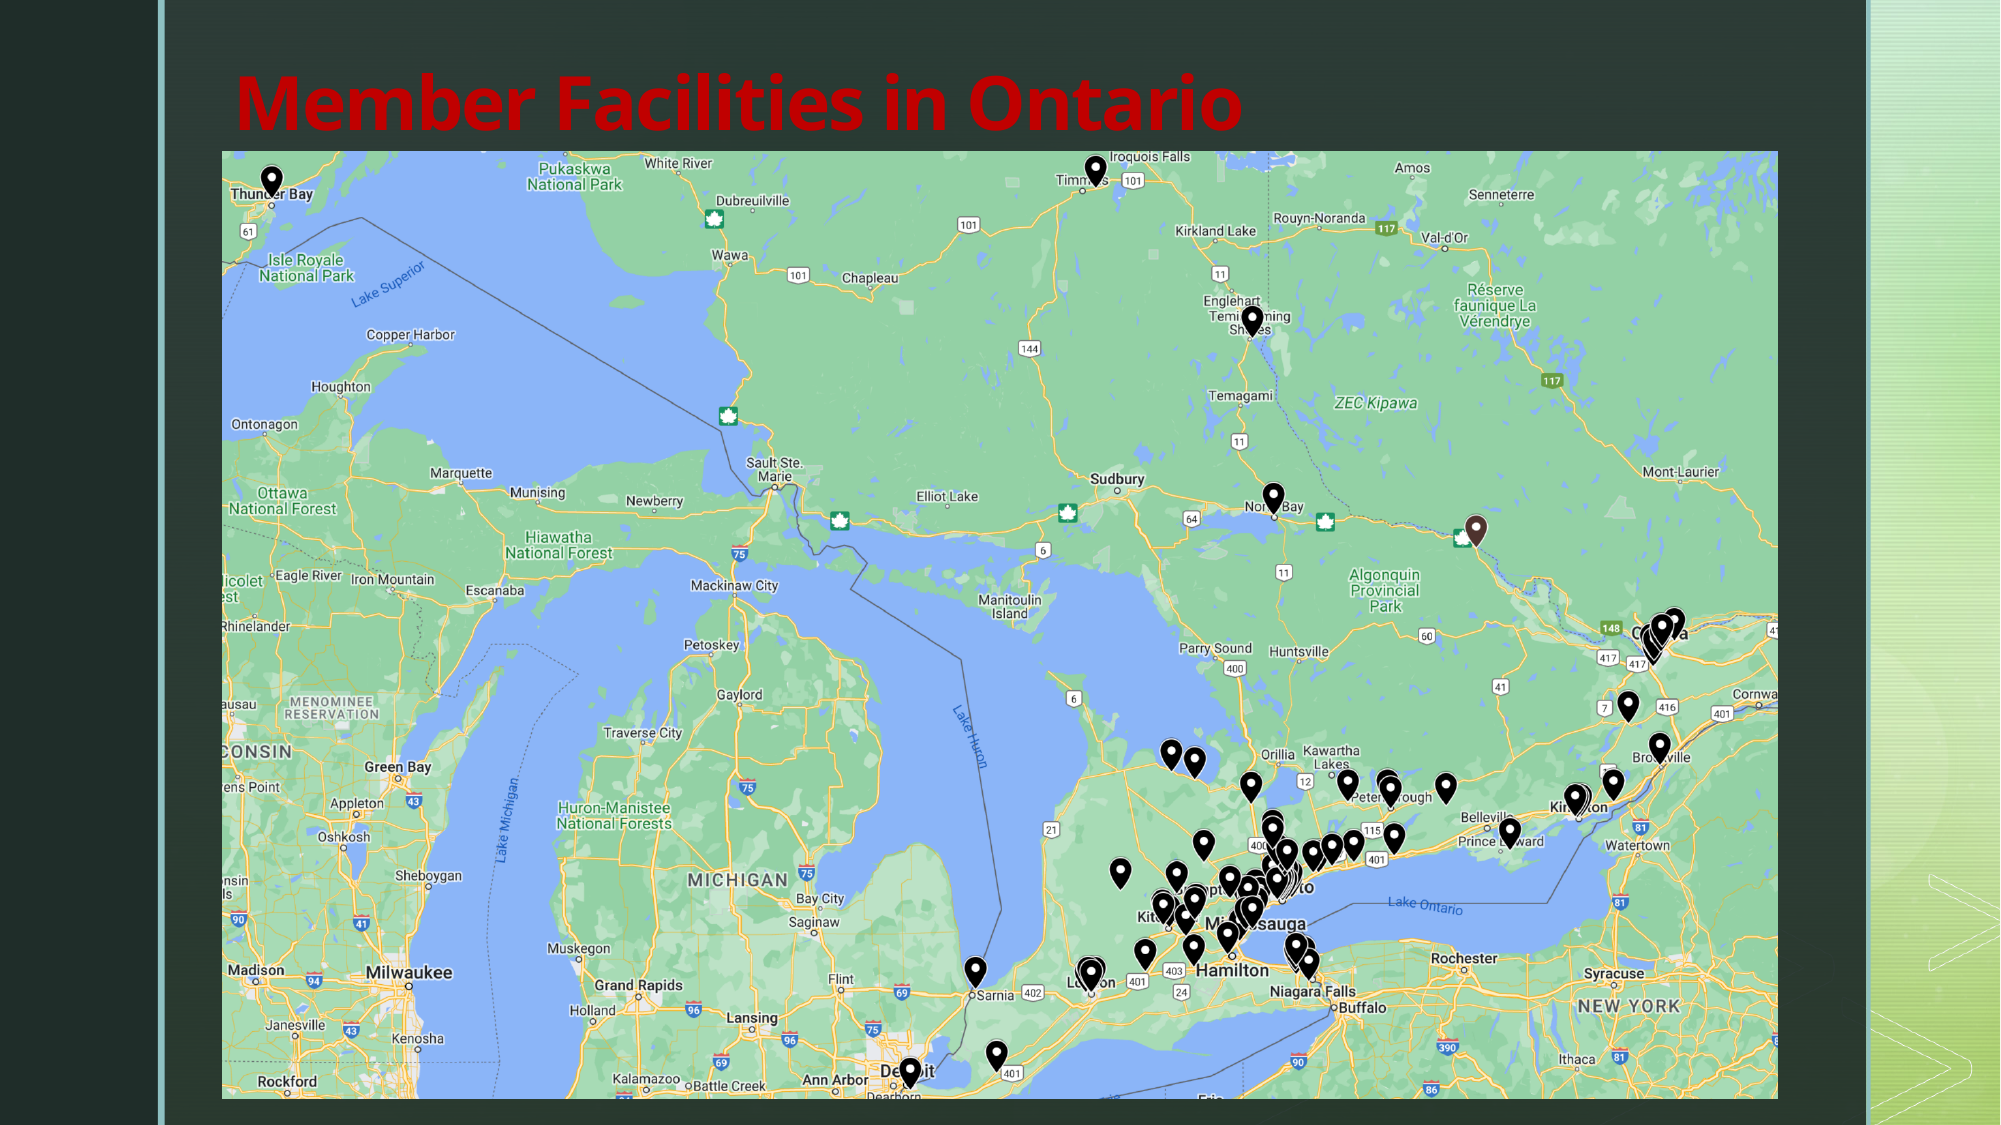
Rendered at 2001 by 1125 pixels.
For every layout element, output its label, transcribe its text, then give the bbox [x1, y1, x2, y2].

text_box Member Facilities in Ontario [206, 48, 1583, 170]
picture [1871, 0, 2001, 1125]
picture [222, 151, 1778, 1099]
